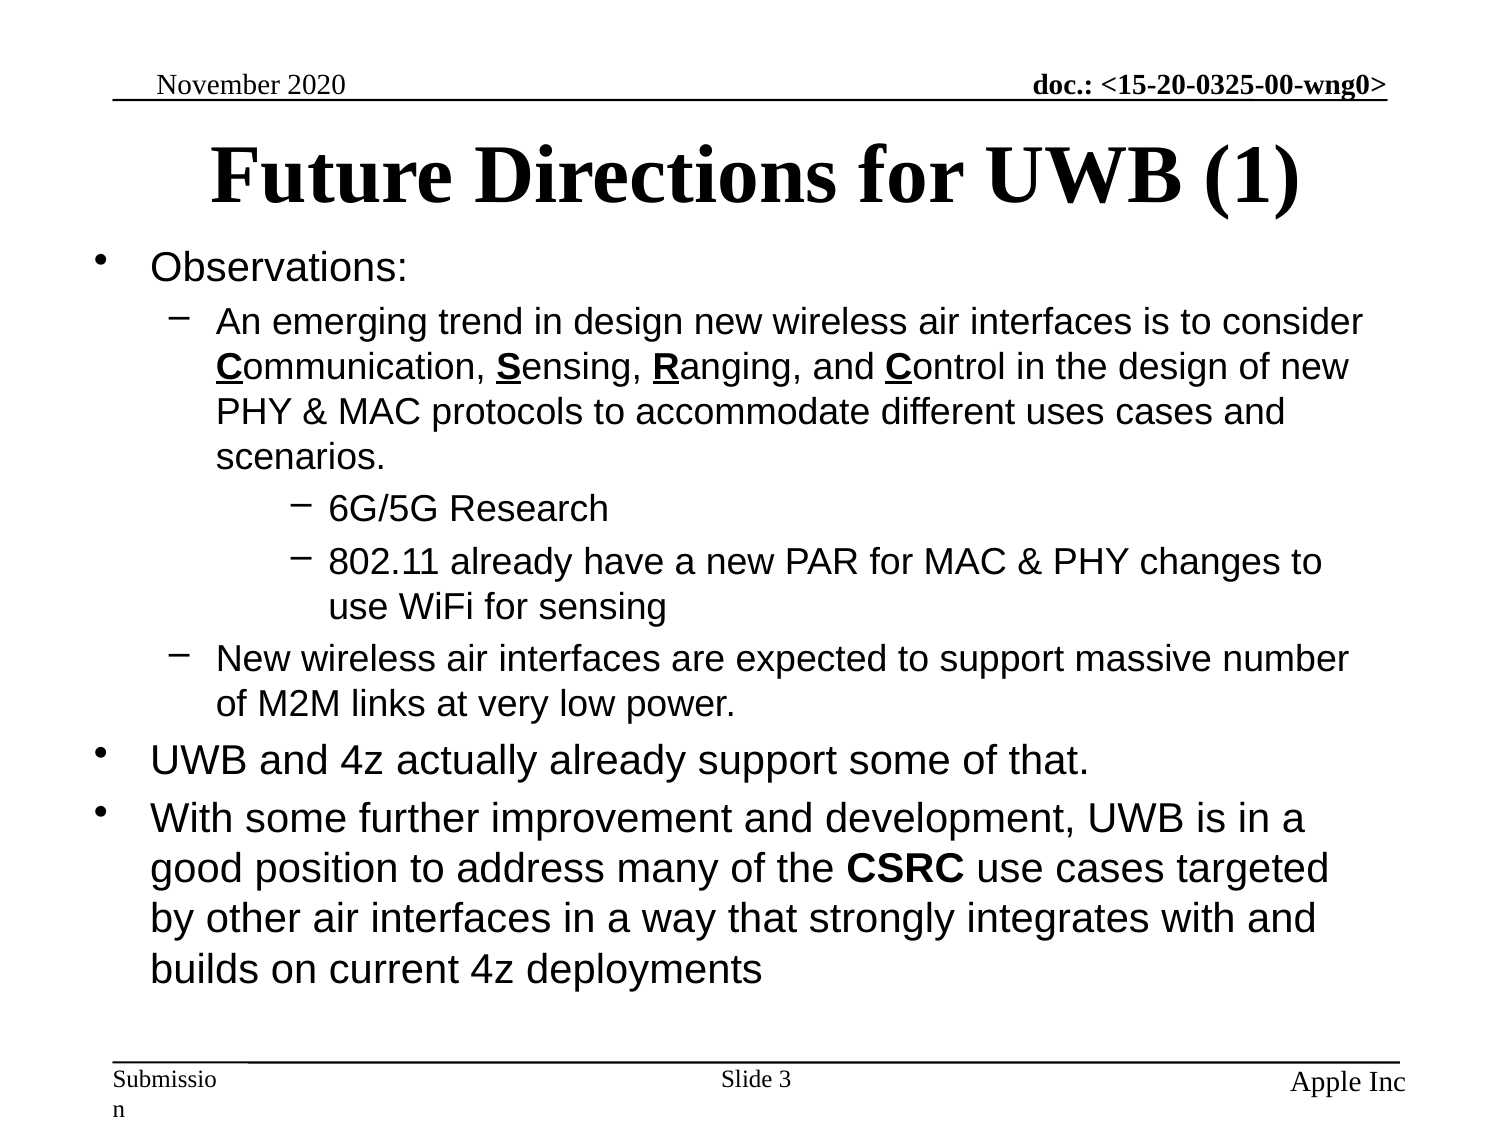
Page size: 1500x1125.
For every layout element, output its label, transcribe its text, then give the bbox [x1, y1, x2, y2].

title Future Directions for UWB (1) [43, 131, 1469, 207]
list Observations: An emerging trend in design new wireless air interfaces is to consider Communication, Sensing, Ranging, and Control in the design of new PHY & MAC protocols to accommodate different uses cases and scenarios. 6G/5G Research 802.11 already have a new PAR for MAC & PHY changes to use WiFi for sensing New wireless air interfaces are expected to support massive number of M2M links at very low power. UWB and 4z actually already support some of that. With some further improvement and development, UWB is in a good position to address many of the CSRC use cases targeted by other air interfaces in a way that strongly integrates with and builds on current 4z deployments [78, 231, 1400, 1066]
slide_number Slide 3 [712, 1066, 800, 1093]
